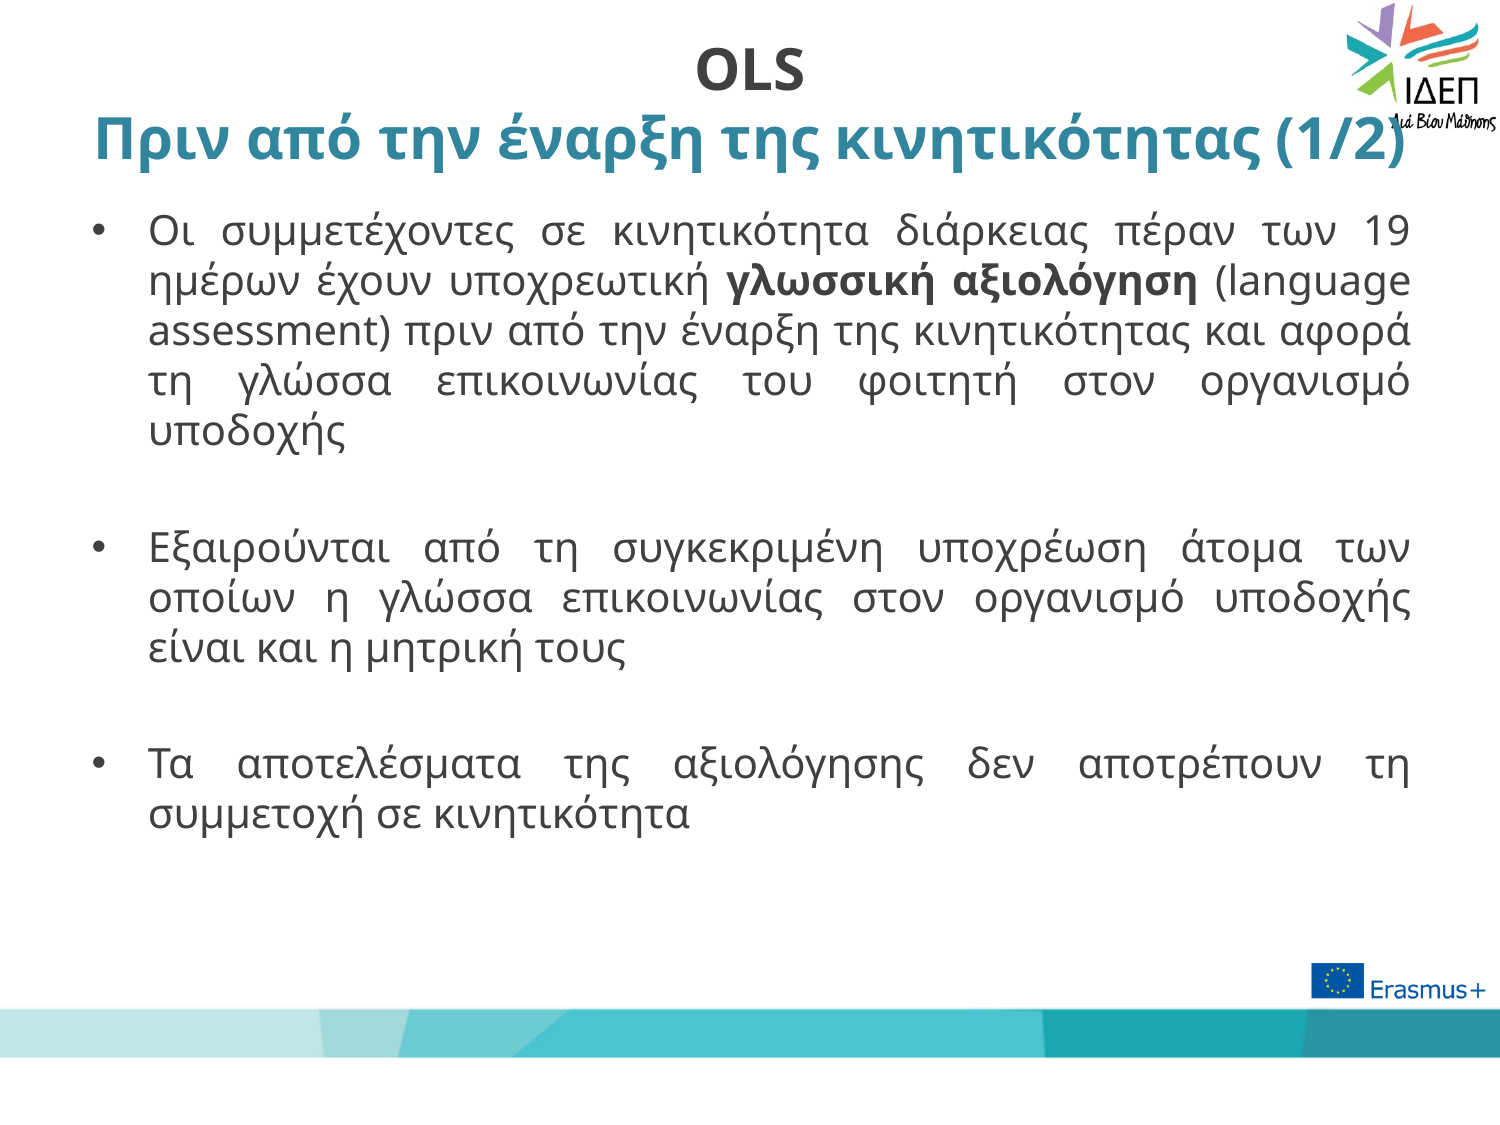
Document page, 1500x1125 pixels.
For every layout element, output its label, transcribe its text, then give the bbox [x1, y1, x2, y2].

list Οι συμμετέχοντες σε κινητικότητα διάρκειας πέραν των 19 ημέρων έχουν υποχρεωτική γλωσσική αξιολόγηση (language assessment) πριν από την έναρξη της κινητικότητας και αφορά τη γλώσσα επικοινωνίας του φοιτητή στον οργανισμό υποδοχής Εξαιρούνται από τη συγκεκριμένη υποχρέωση άτομα των οποίων η γλώσσα επικοινωνίας στον οργανισμό υποδοχής είναι και η μητρική τους Τα αποτελέσματα της αξιολόγησης δεν αποτρέπουν τη συμμετοχή σε κινητικότητα [76, 196, 1427, 1005]
picture [0, 952, 1500, 1062]
title OLS Πριν από την έναρξη της κινητικότητας (1/2) [75, 19, 1425, 185]
picture [1342, 0, 1500, 135]
